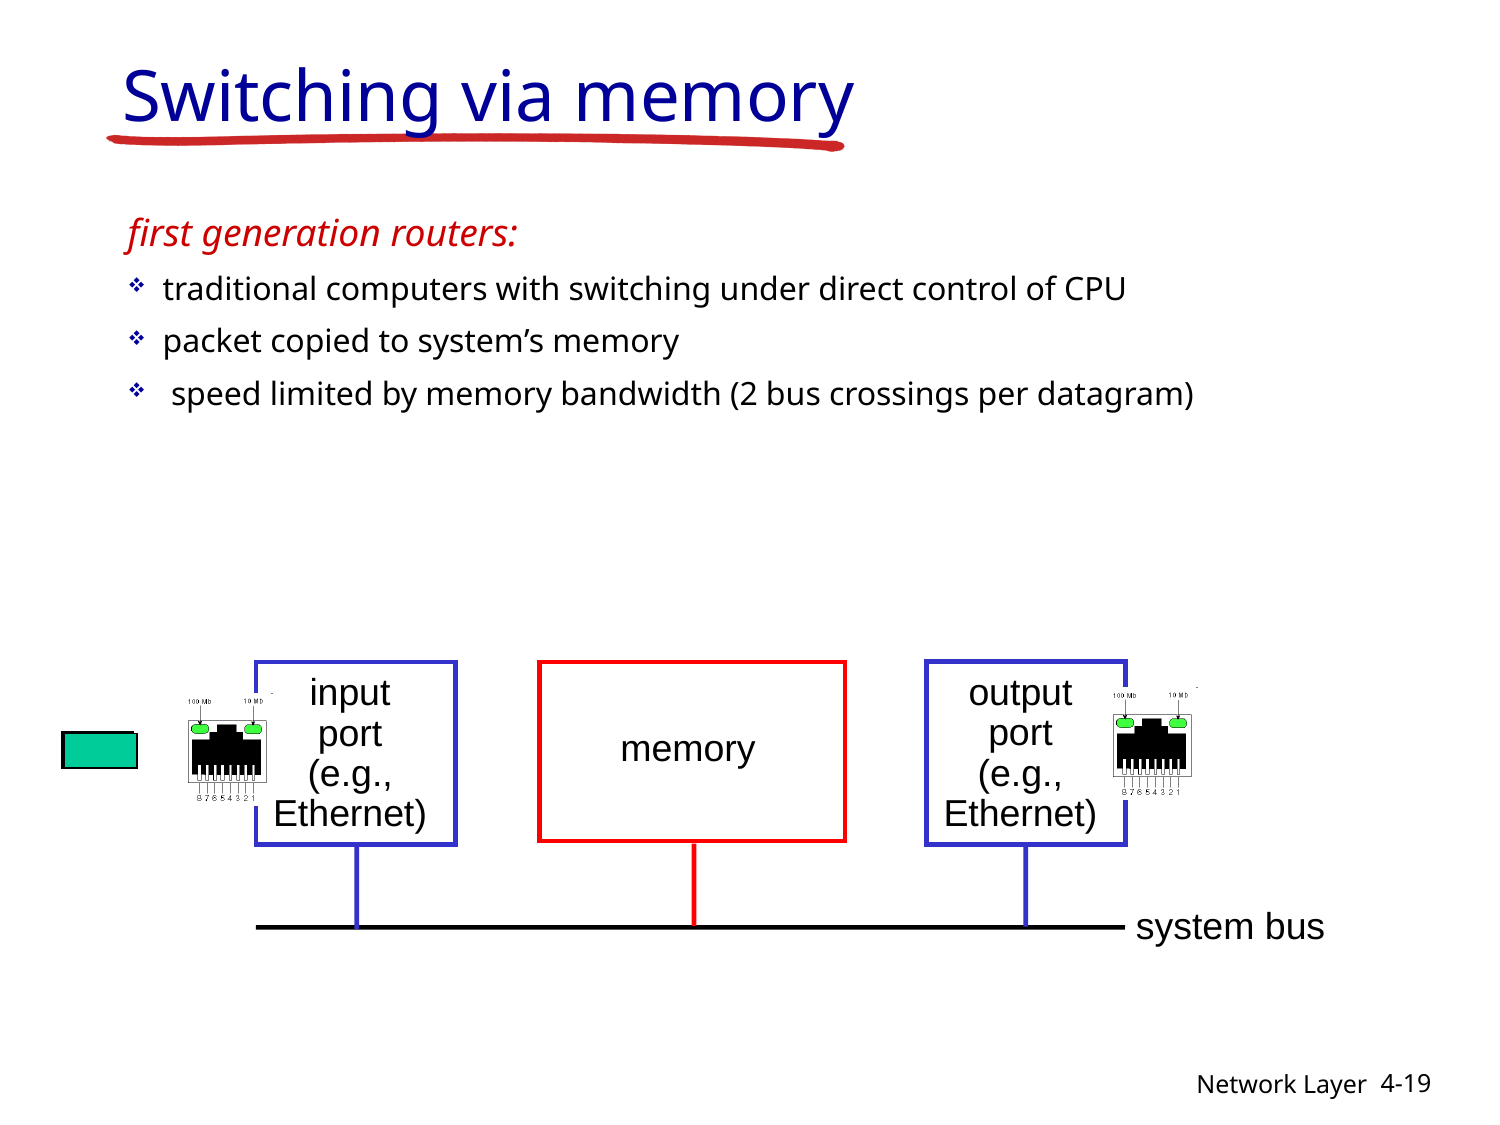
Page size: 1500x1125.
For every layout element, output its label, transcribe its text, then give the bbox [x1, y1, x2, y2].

slide_number 4-19 [1365, 1059, 1477, 1106]
text_box [61, 731, 134, 769]
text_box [255, 661, 1341, 955]
list first generation routers: traditional computers with switching under direct control of CPU packet copied to system’s memory speed limited by memory bandwidth (2 bus crossings per datagram) [112, 193, 1400, 421]
picture [184, 692, 273, 806]
title Switching via memory [107, 43, 1382, 144]
picture [103, 127, 854, 157]
picture [1109, 686, 1198, 800]
text_box [64, 733, 138, 769]
footer Network Layer [907, 1060, 1383, 1109]
